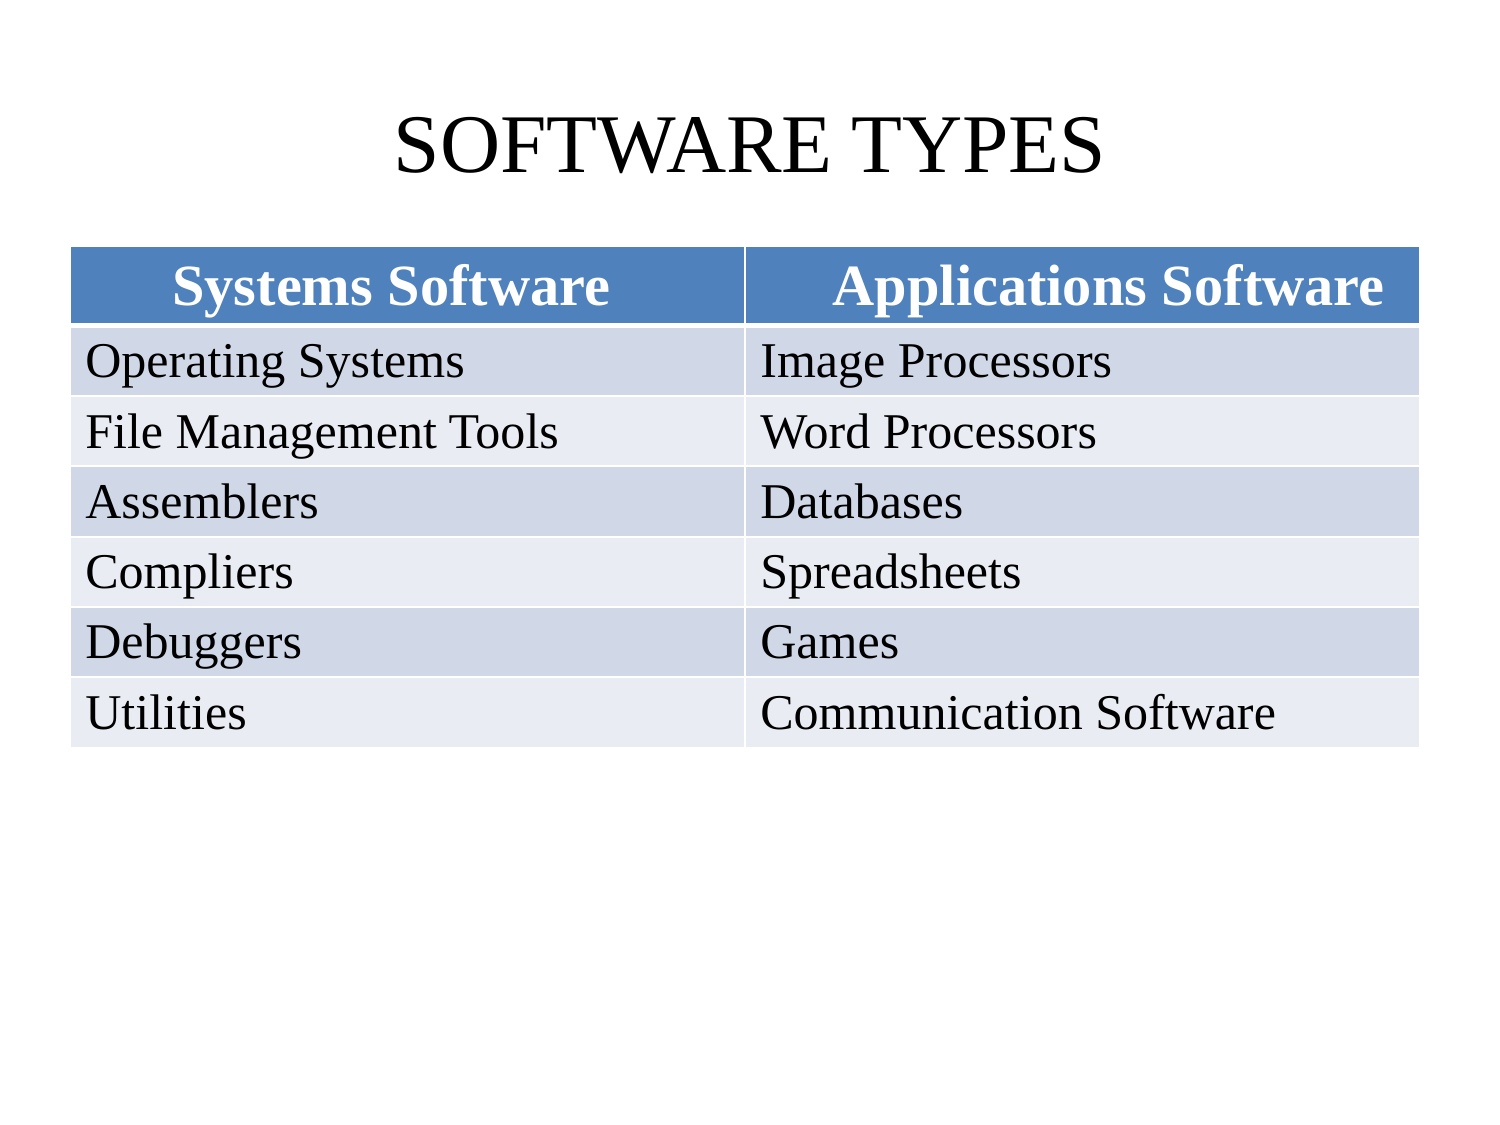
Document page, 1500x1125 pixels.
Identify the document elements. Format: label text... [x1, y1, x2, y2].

table_cell Operating Systems [71, 328, 744, 395]
table_cell Compliers [71, 538, 744, 606]
title SOFTWARE TYPES [75, 45, 1425, 233]
table_cell Databases [746, 467, 1419, 536]
table_cell Debuggers [71, 608, 744, 676]
table_cell Word Processors [746, 397, 1419, 465]
table_cell Games [746, 608, 1419, 676]
table_cell Image Processors [746, 328, 1419, 395]
table_cell Assemblers [71, 467, 744, 536]
table_cell File Management Tools [71, 397, 744, 465]
table_cell Utilities [71, 678, 744, 747]
table_cell Communication Software [746, 678, 1419, 747]
table_cell Spreadsheets [746, 538, 1419, 606]
table_header Applications Software [746, 247, 1419, 323]
table_header Systems Software [71, 247, 744, 323]
